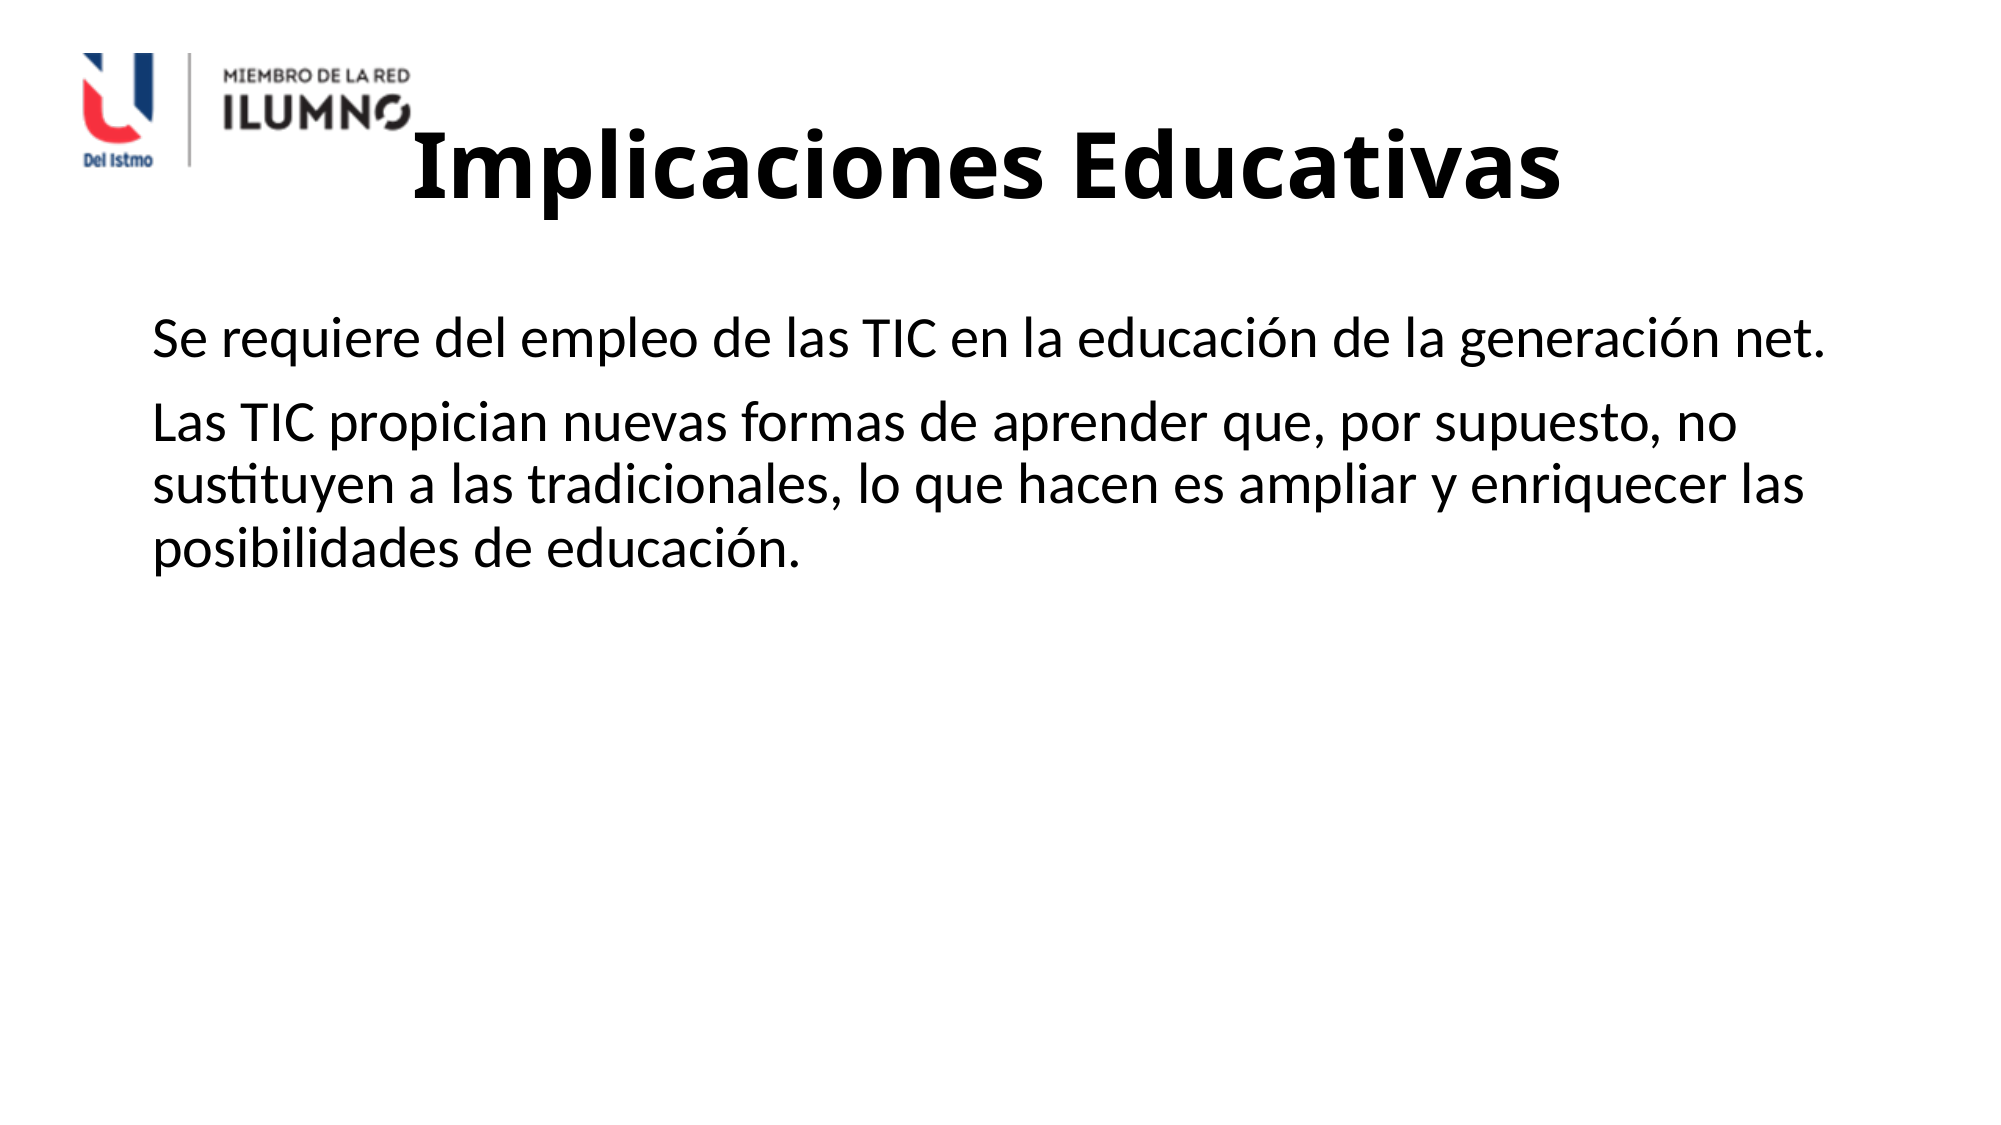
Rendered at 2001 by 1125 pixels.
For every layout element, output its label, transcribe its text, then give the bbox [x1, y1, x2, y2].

list Se requiere del empleo de las TIC en la educación de la generación net. Las TIC propician nuevas formas de aprender que, por supuesto, no sustituyen a las tradicionales, lo que hacen es ampliar y enriquecer las posibilidades de educación. [137, 299, 1863, 1014]
picture [80, 53, 420, 169]
title Implicaciones Educativas [137, 59, 1863, 278]
